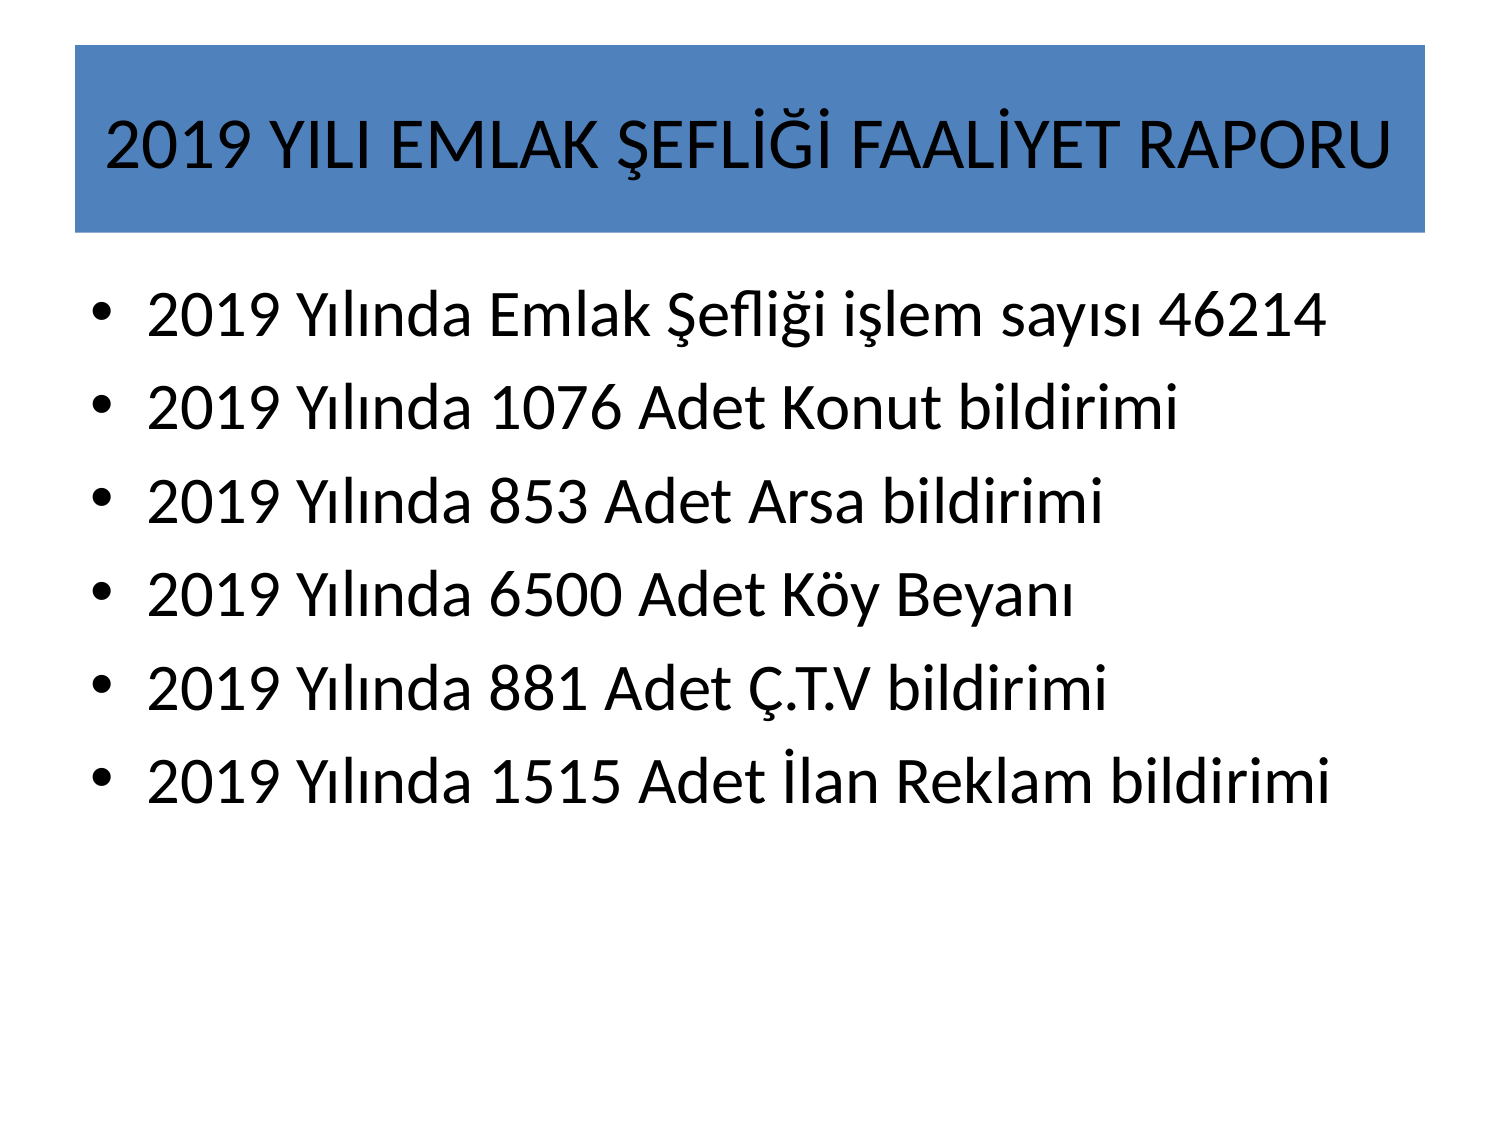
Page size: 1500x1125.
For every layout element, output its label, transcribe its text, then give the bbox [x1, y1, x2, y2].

title 2019 YILI EMLAK ŞEFLİĞİ FAALİYET RAPORU [75, 45, 1425, 233]
list 2019 Yılında Emlak Şefliği işlem sayısı 46214 2019 Yılında 1076 Adet Konut bildirimi 2019 Yılında 853 Adet Arsa bildirimi 2019 Yılında 6500 Adet Köy Beyanı 2019 Yılında 881 Adet Ç.T.V bildirimi 2019 Yılında 1515 Adet İlan Reklam bildirimi [75, 262, 1425, 1005]
